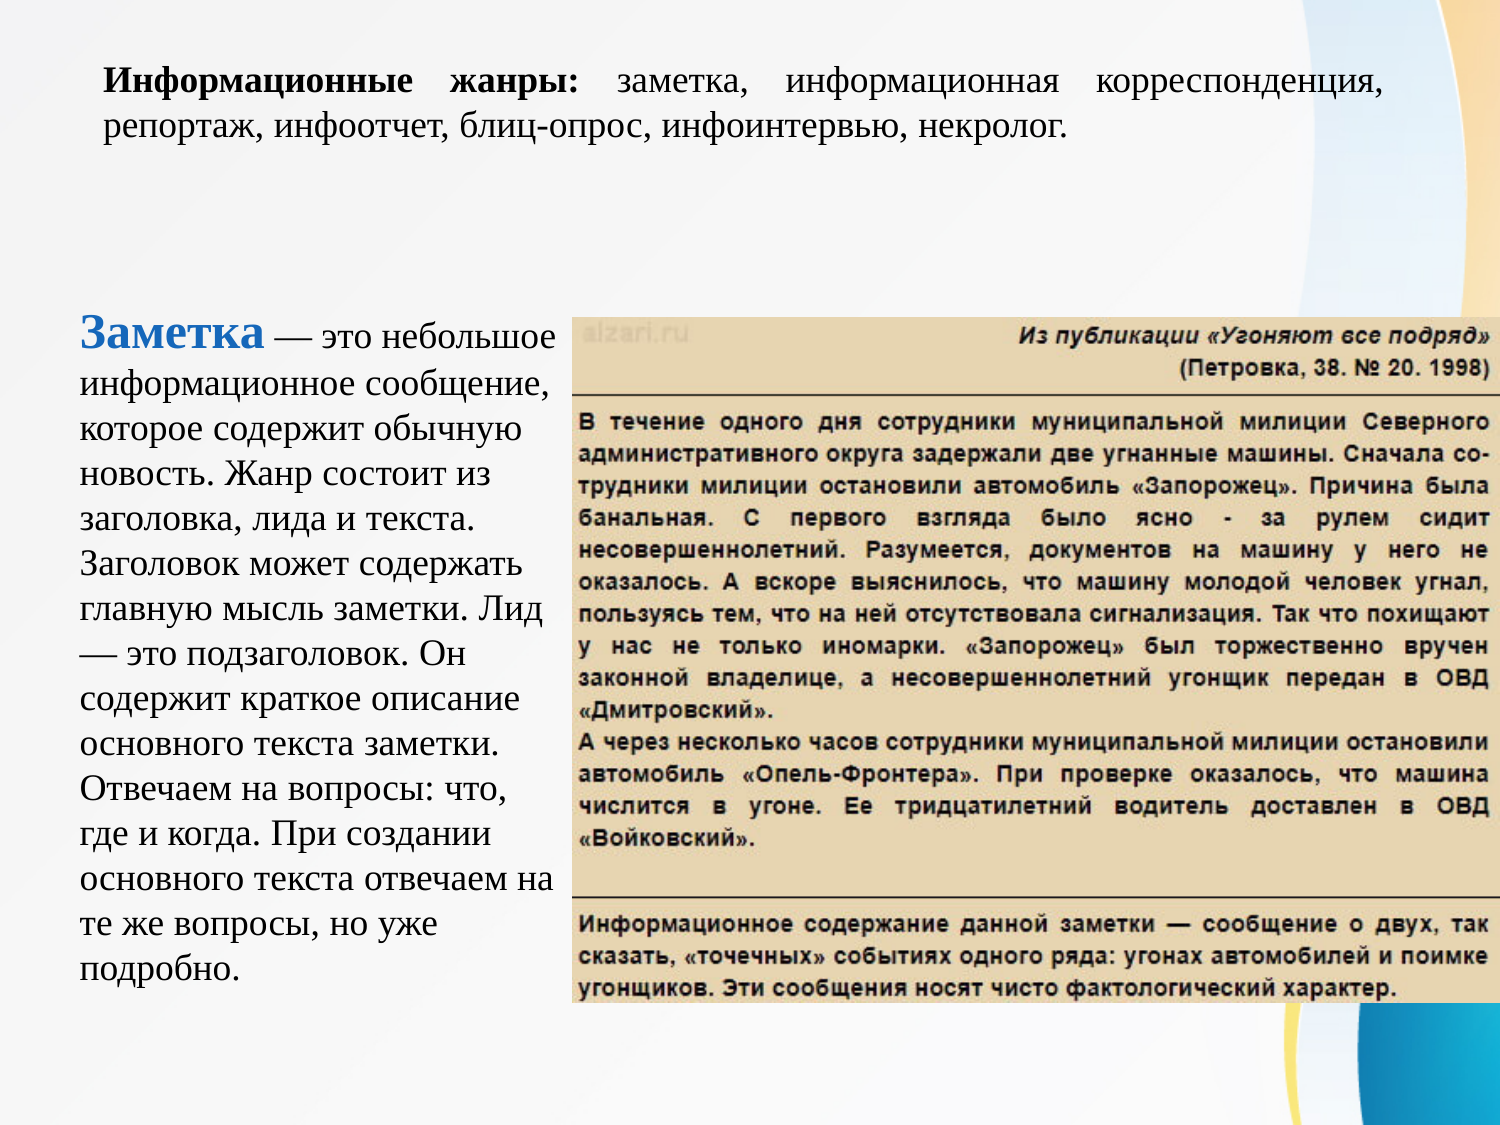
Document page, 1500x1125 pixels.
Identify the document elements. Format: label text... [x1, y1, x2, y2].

text_box Заметка — это небольшое информационное сообщение, которое содержит обычную новость. Жанр состоит из заголовка, лида и текста. Заголовок может содержать главную мысль заметки. Лид — это подзаголовок. Он содержит краткое описание основного текста заметки. Отвечаем на вопросы: что, где и когда. При создании основного текста отвечаем на те же вопросы, но уже подробно. [64, 290, 573, 996]
picture [0, 0, 1500, 1125]
text_box Информационные жанры: заметка, информационная корреспонденция, репортаж, инфоотчет, блиц-опрос, инфоинтервью, некролог. [88, 47, 1400, 198]
